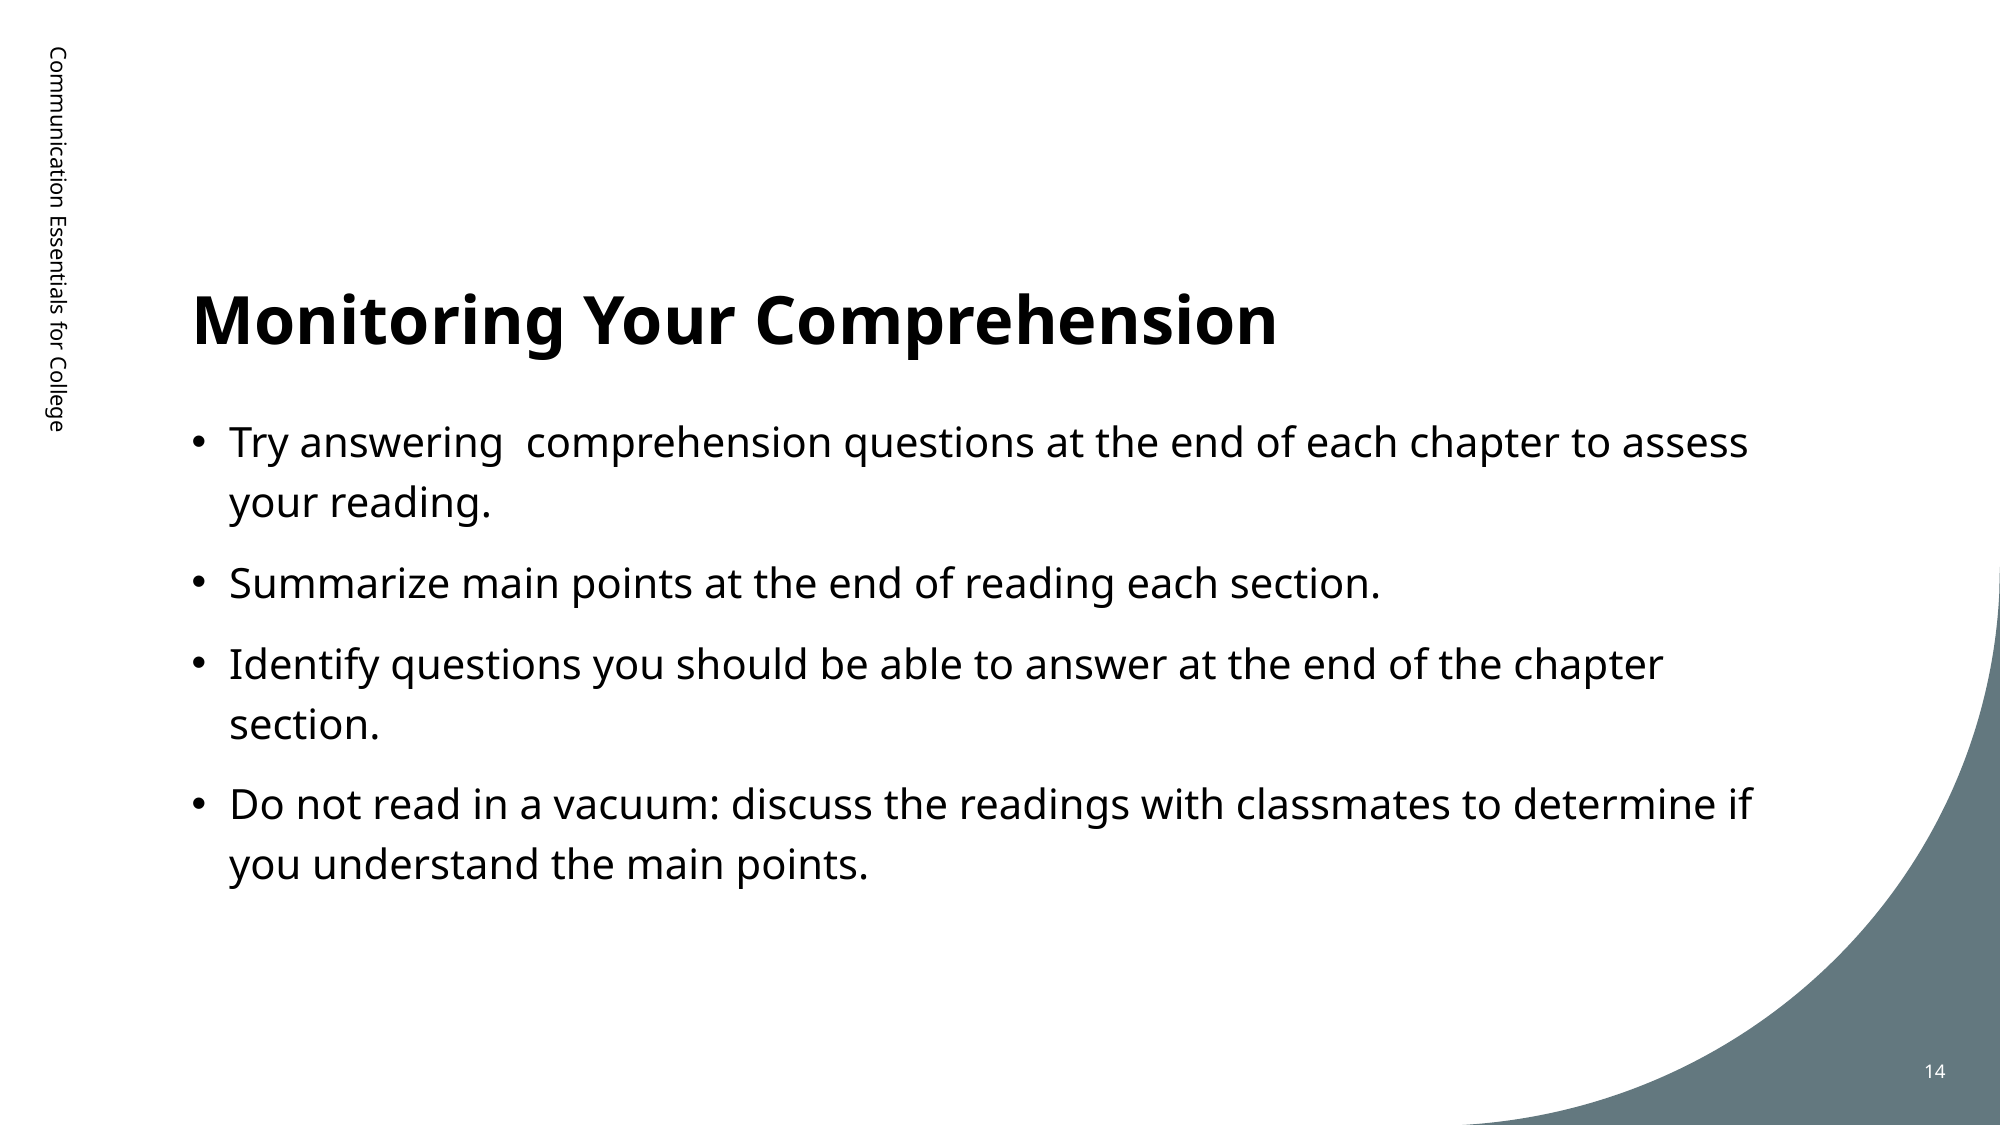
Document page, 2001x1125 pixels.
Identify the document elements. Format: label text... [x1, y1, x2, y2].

title Monitoring Your Comprehension [176, 118, 1809, 366]
footer Communication Essentials for College [20, 31, 80, 661]
slide_number 14 [1893, 1042, 1961, 1103]
list Try answering comprehension questions at the end of each chapter to assess your reading. Summarize main points at the end of reading each section. Identify questions you should be able to answer at the end of the chapter section. Do not read in a vacuum: discuss the readings with classmates to determine if you understand the main points. [176, 398, 1809, 975]
